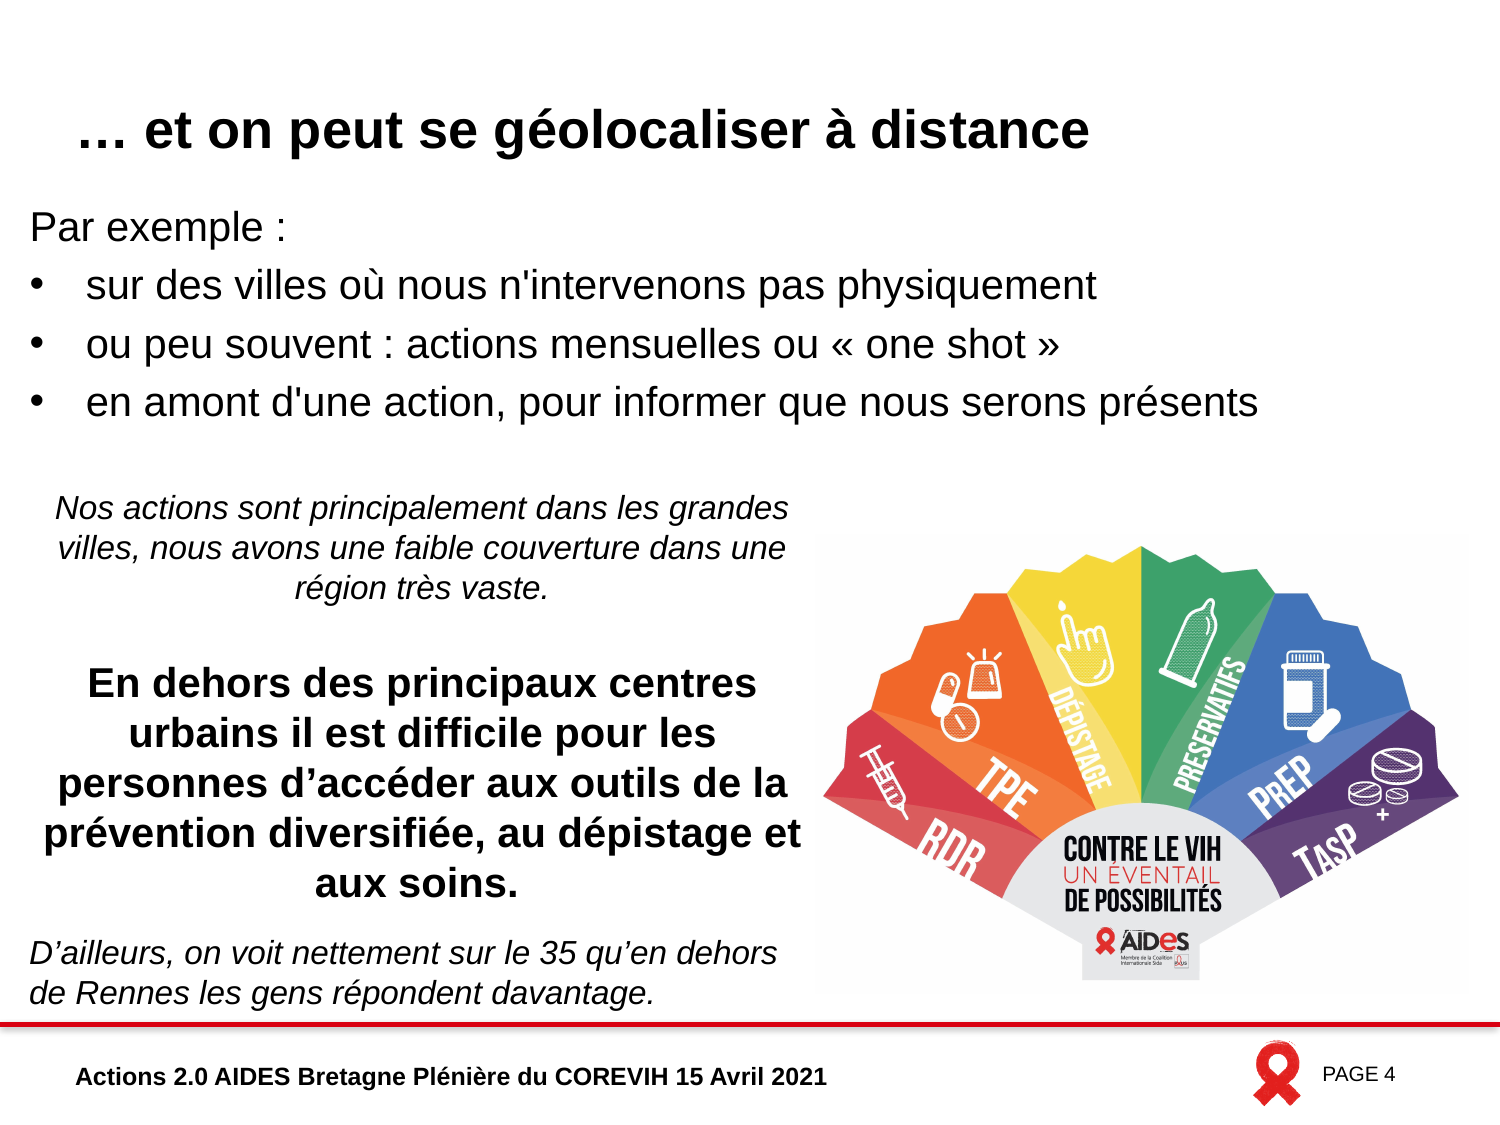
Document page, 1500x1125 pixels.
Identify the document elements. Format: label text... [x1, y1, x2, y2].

list Actions 2.0 AIDES Bretagne Plénière du COREVIH 15 Avril 2021 [74, 1060, 894, 1103]
list Par exemple : sur des villes où nous n'intervenons pas physiquement ou peu souvent : actions mensuelles ou « one shot » en amont d'une action, pour informer que nous serons présents [29, 199, 1435, 532]
slide_number PAGE 4 [1322, 1060, 1469, 1086]
picture [815, 533, 1470, 994]
text_box Nos actions sont principalement dans les grandes villes, nous avons une faible couverture dans une région très vaste. En dehors des principaux centres urbains il est difficile pour les personnes d’accéder aux outils de la prévention diversifiée, au dépistage et aux soins. D’ailleurs, on voit nettement sur le 35 qu’en dehors de Rennes les gens répondent davantage. [29, 486, 816, 1029]
list … et on peut se géolocaliser à distance [74, 93, 1408, 163]
picture [1245, 1028, 1311, 1117]
